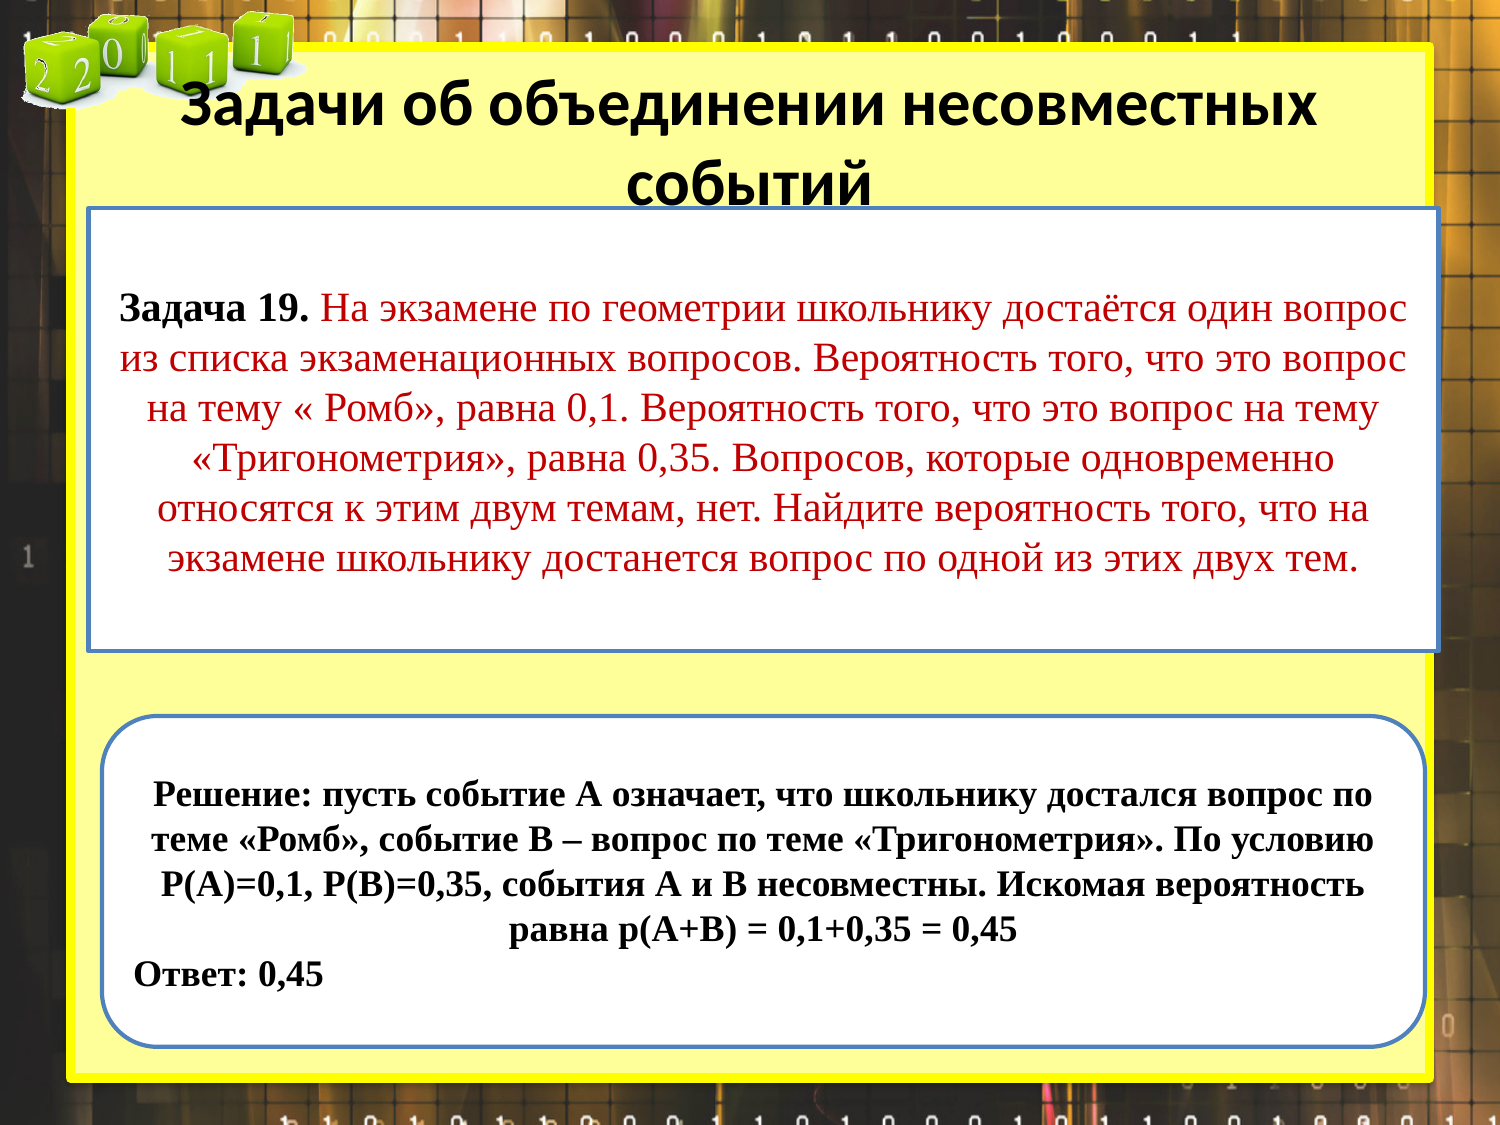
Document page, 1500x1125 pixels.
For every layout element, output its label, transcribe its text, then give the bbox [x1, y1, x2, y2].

title Задачи об объединении несовместных событий [75, 45, 1425, 233]
text_box Решение: пусть событие А означает, что школьнику достался вопрос по теме «Ромб», событие В – вопрос по теме «Тригонометрия». По условию Р(А)=0,1, Р(В)=0,35, события А и В несовместны. Искомая вероятность равна р(А+В) = 0,1+0,35 = 0,45 Ответ: 0,45 [99, 713, 1428, 1049]
picture [0, 0, 332, 118]
text_box Задача 19. На экзамене по геометрии школьнику достаётся один вопрос из списка экзаменационных вопросов. Вероятность того, что это вопрос на тему « Ромб», равна 0,1. Вероятность того, что это вопрос на тему «Тригонометрия», равна 0,35. Вопросов, которые одновременно относятся к этим двум темам, нет. Найдите вероятность того, что на экзамене школьнику достанется вопрос по одной из этих двух тем. [86, 206, 1441, 653]
